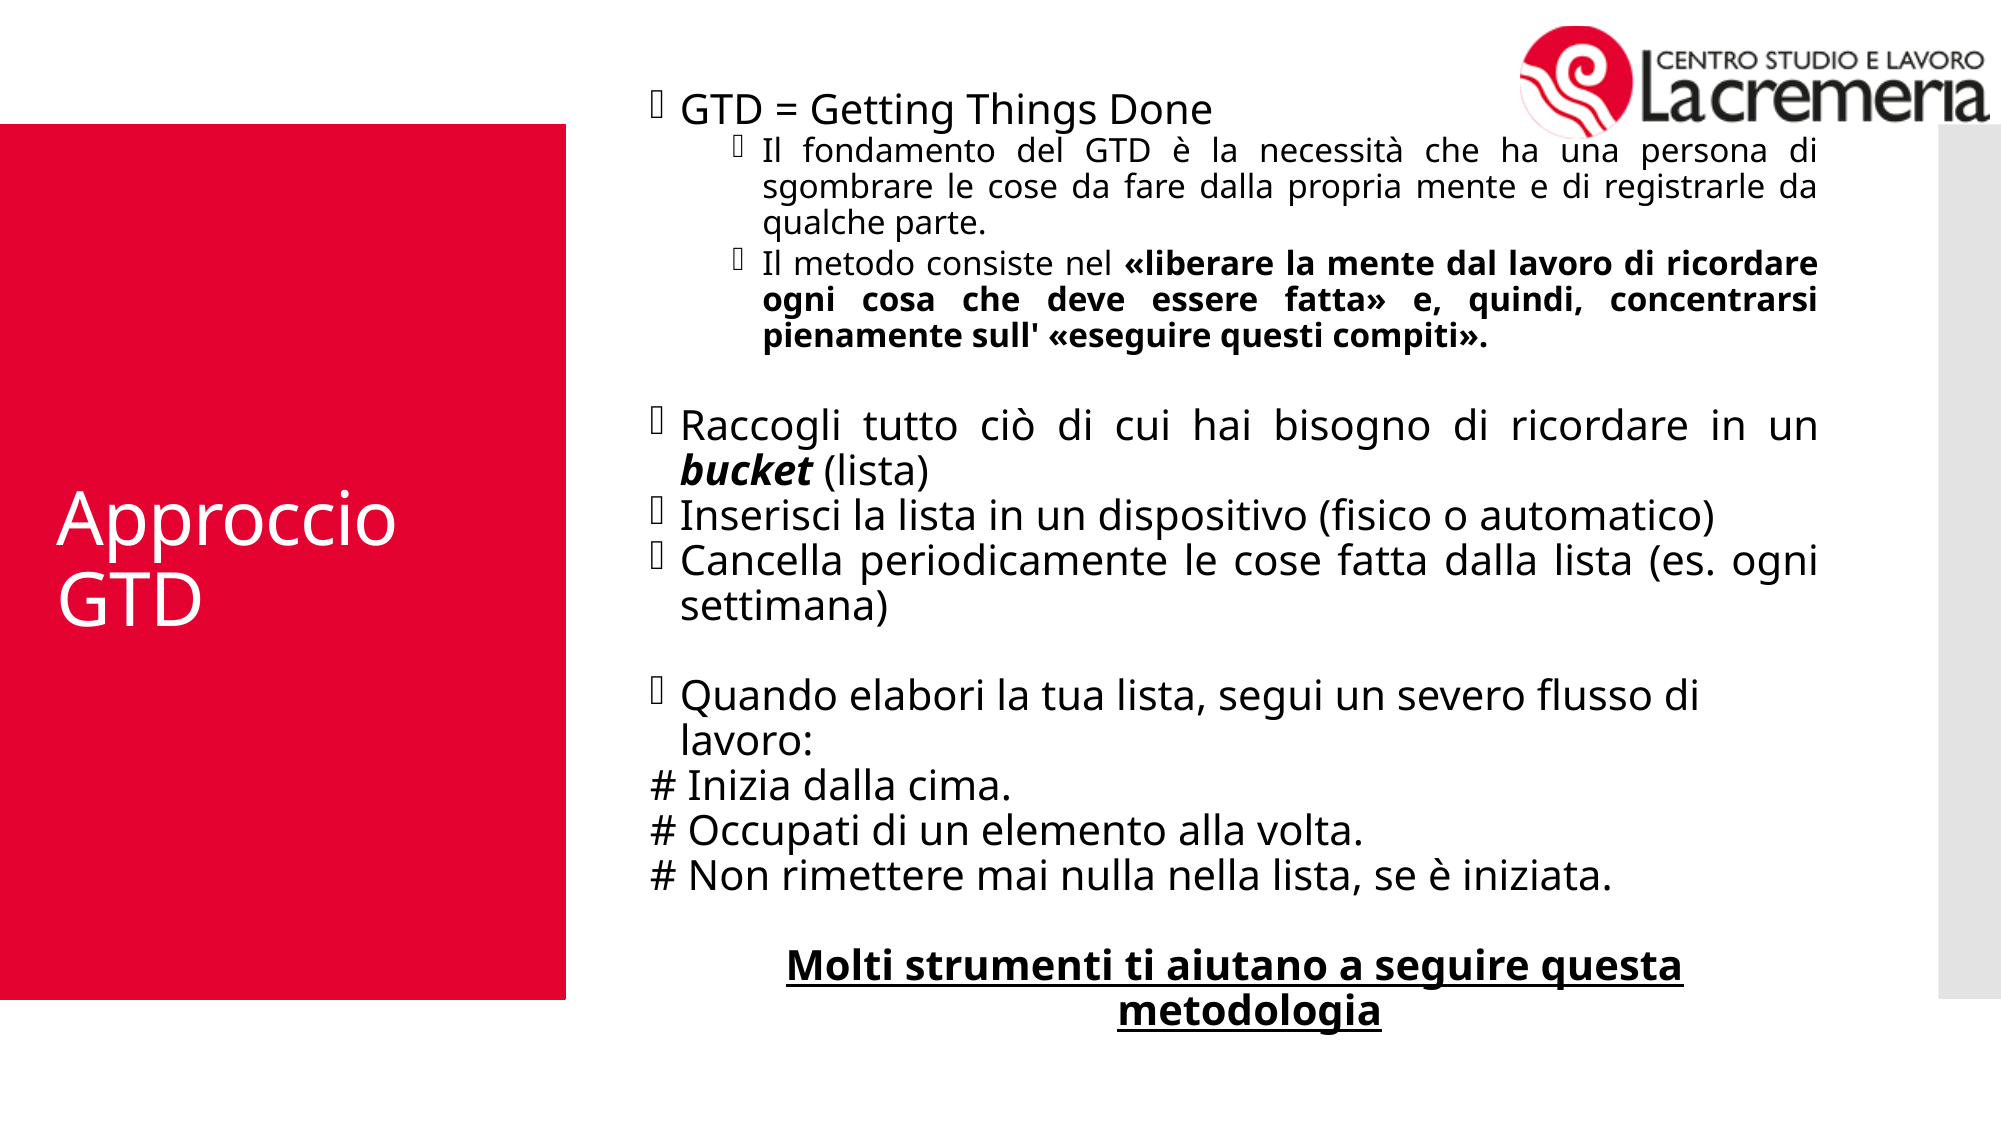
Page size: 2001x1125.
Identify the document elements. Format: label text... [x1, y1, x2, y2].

title Approccio GTD [41, 184, 525, 940]
picture [1520, 26, 1990, 139]
list GTD = Getting Things Done Il fondamento del GTD è la necessità che ha una persona di sgombrare le cose da fare dalla propria mente e di registrarle da qualche parte. Il metodo consiste nel «liberare la mente dal lavoro di ricordare ogni cosa che deve essere fatta» e, quindi, concentrarsi pienamente sull' «eseguire questi compiti». Raccogli tutto ciò di cui hai bisogno di ricordare in un bucket (lista) Inserisci la lista in un dispositivo (fisico o automatico) Cancella periodicamente le cose fatta dalla lista (es. ogni settimana) Quando elabori la tua lista, segui un severo flusso di lavoro: # Inizia dalla cima. # Occupati di un elemento alla volta. # Non rimettere mai nulla nella lista, se è iniziata. Molti strumenti ti aiutano a seguire questa metodologia [634, 141, 1835, 982]
